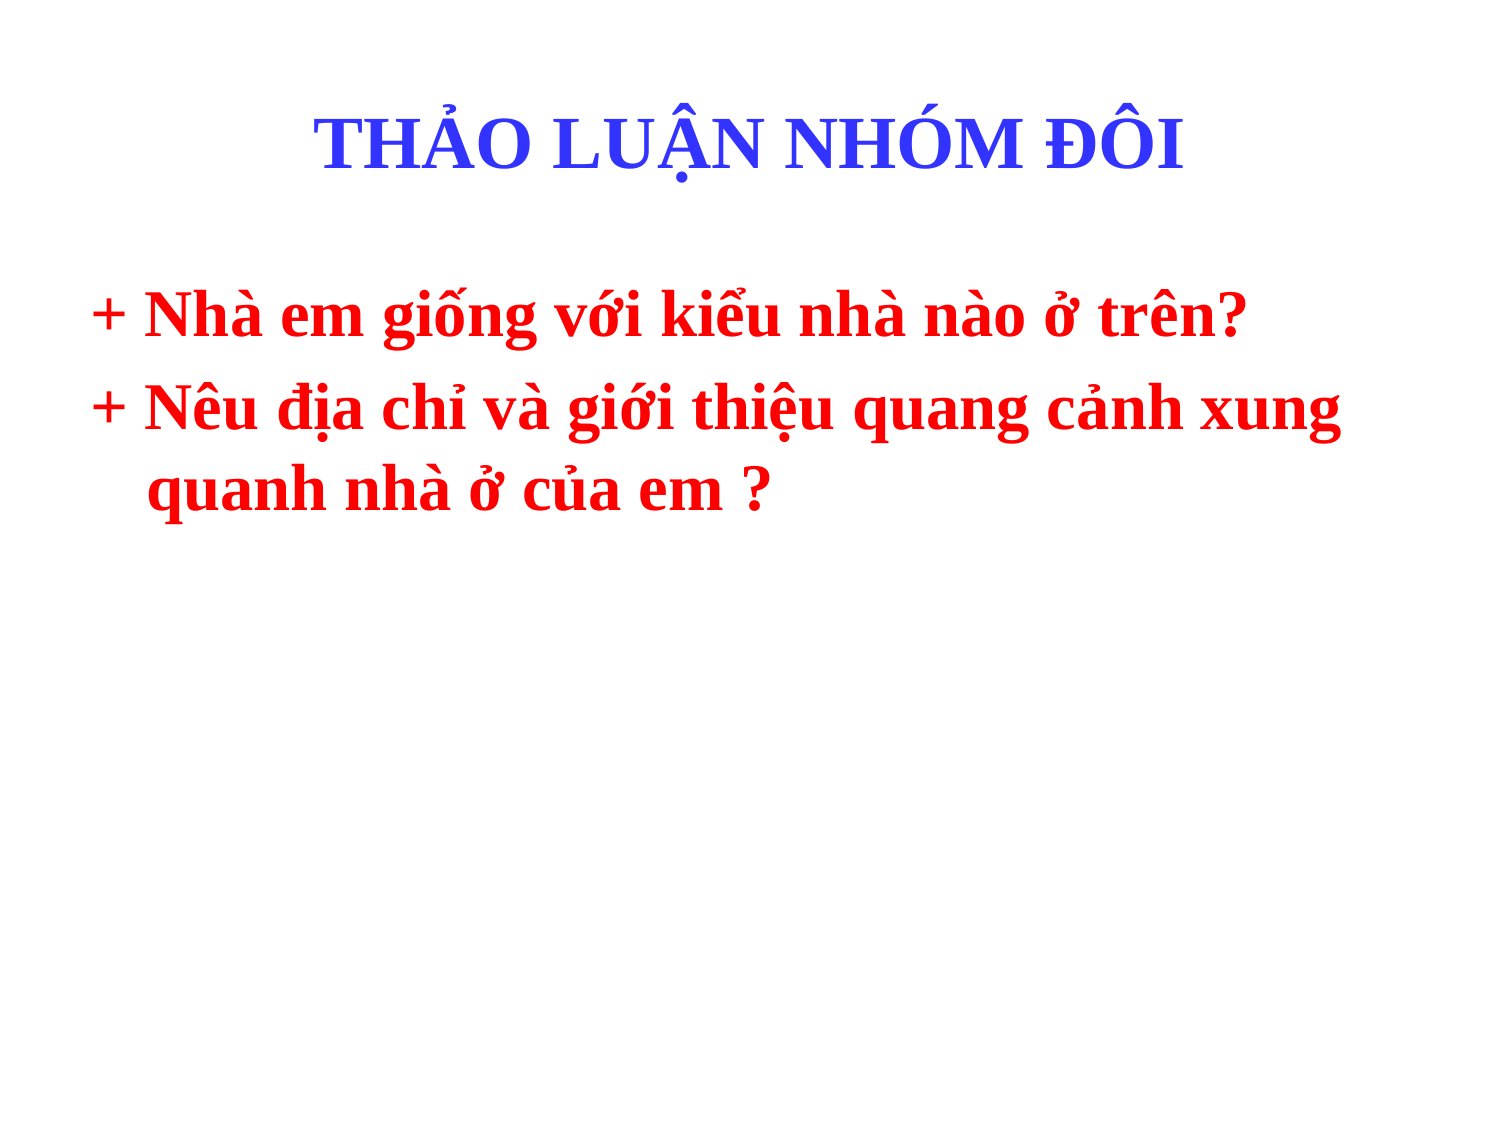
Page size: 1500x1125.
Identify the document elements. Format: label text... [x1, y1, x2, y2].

list + Nhà em giống với kiểu nhà nào ở trên? + Nêu địa chỉ và giới thiệu quang cảnh xung quanh nhà ở của em ? [74, 262, 1426, 1006]
title THẢO LUẬN NHÓM ĐÔI [74, 44, 1426, 233]
